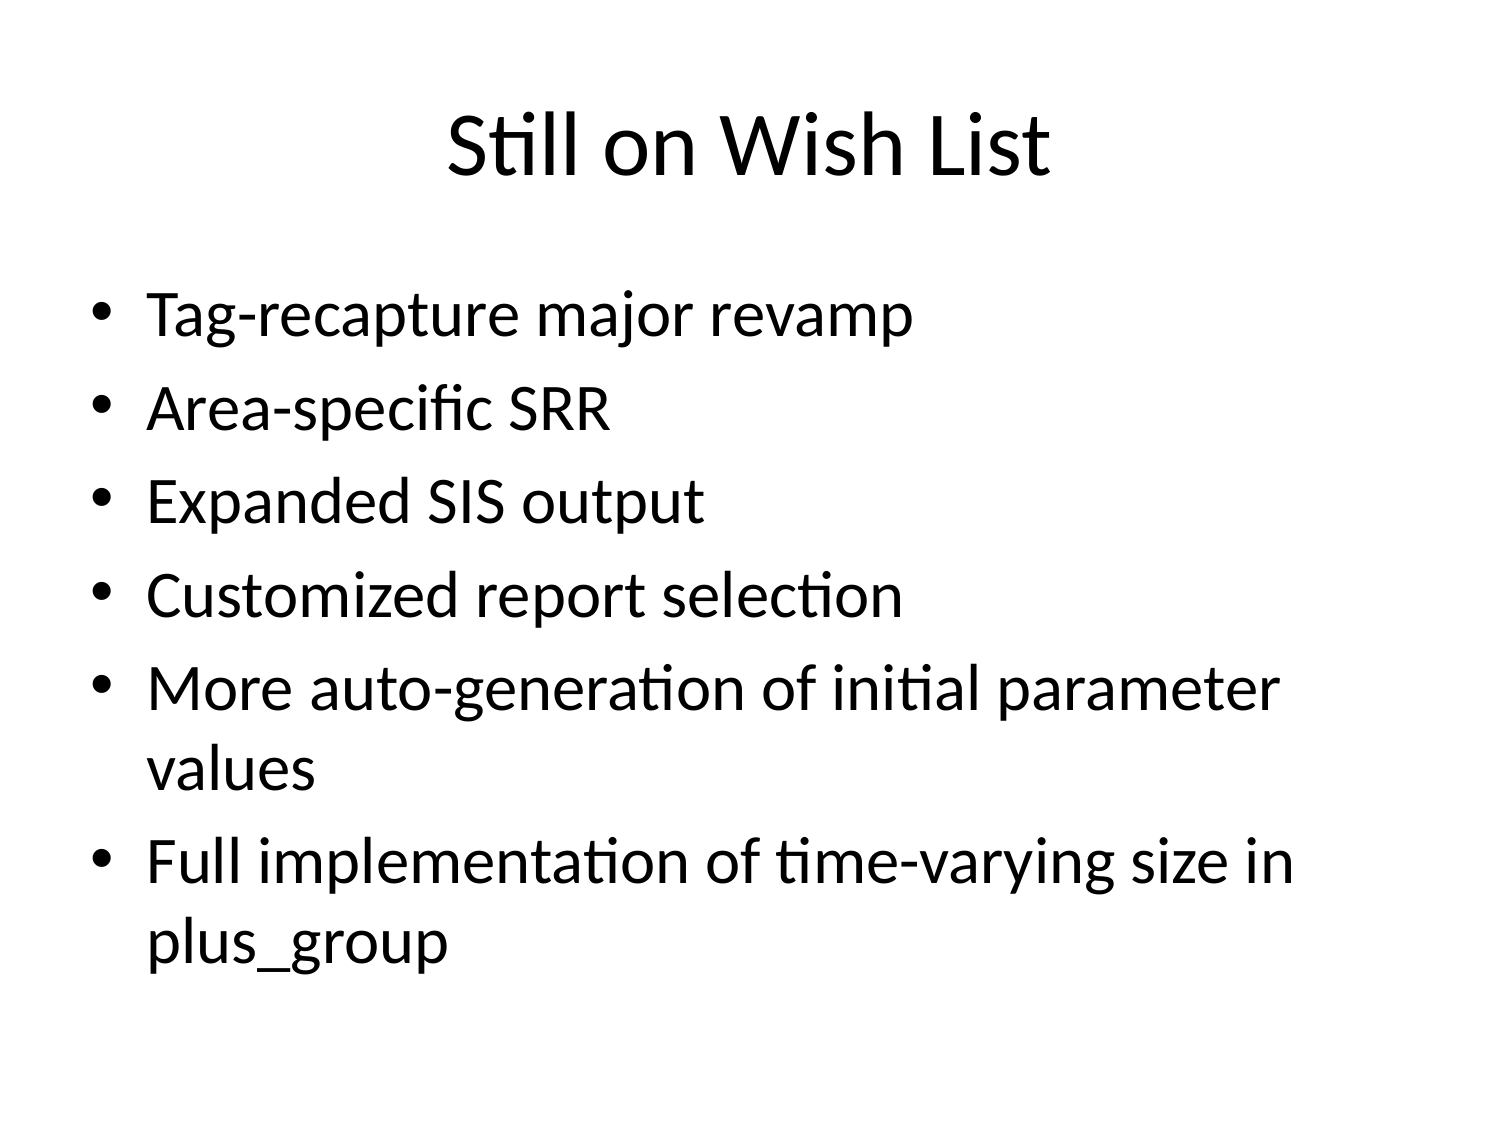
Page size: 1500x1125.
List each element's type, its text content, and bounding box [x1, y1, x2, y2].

list Tag-recapture major revamp Area-specific SRR Expanded SIS output Customized report selection More auto-generation of initial parameter values Full implementation of time-varying size in plus_group [75, 262, 1425, 1005]
title Still on Wish List [75, 45, 1425, 233]
